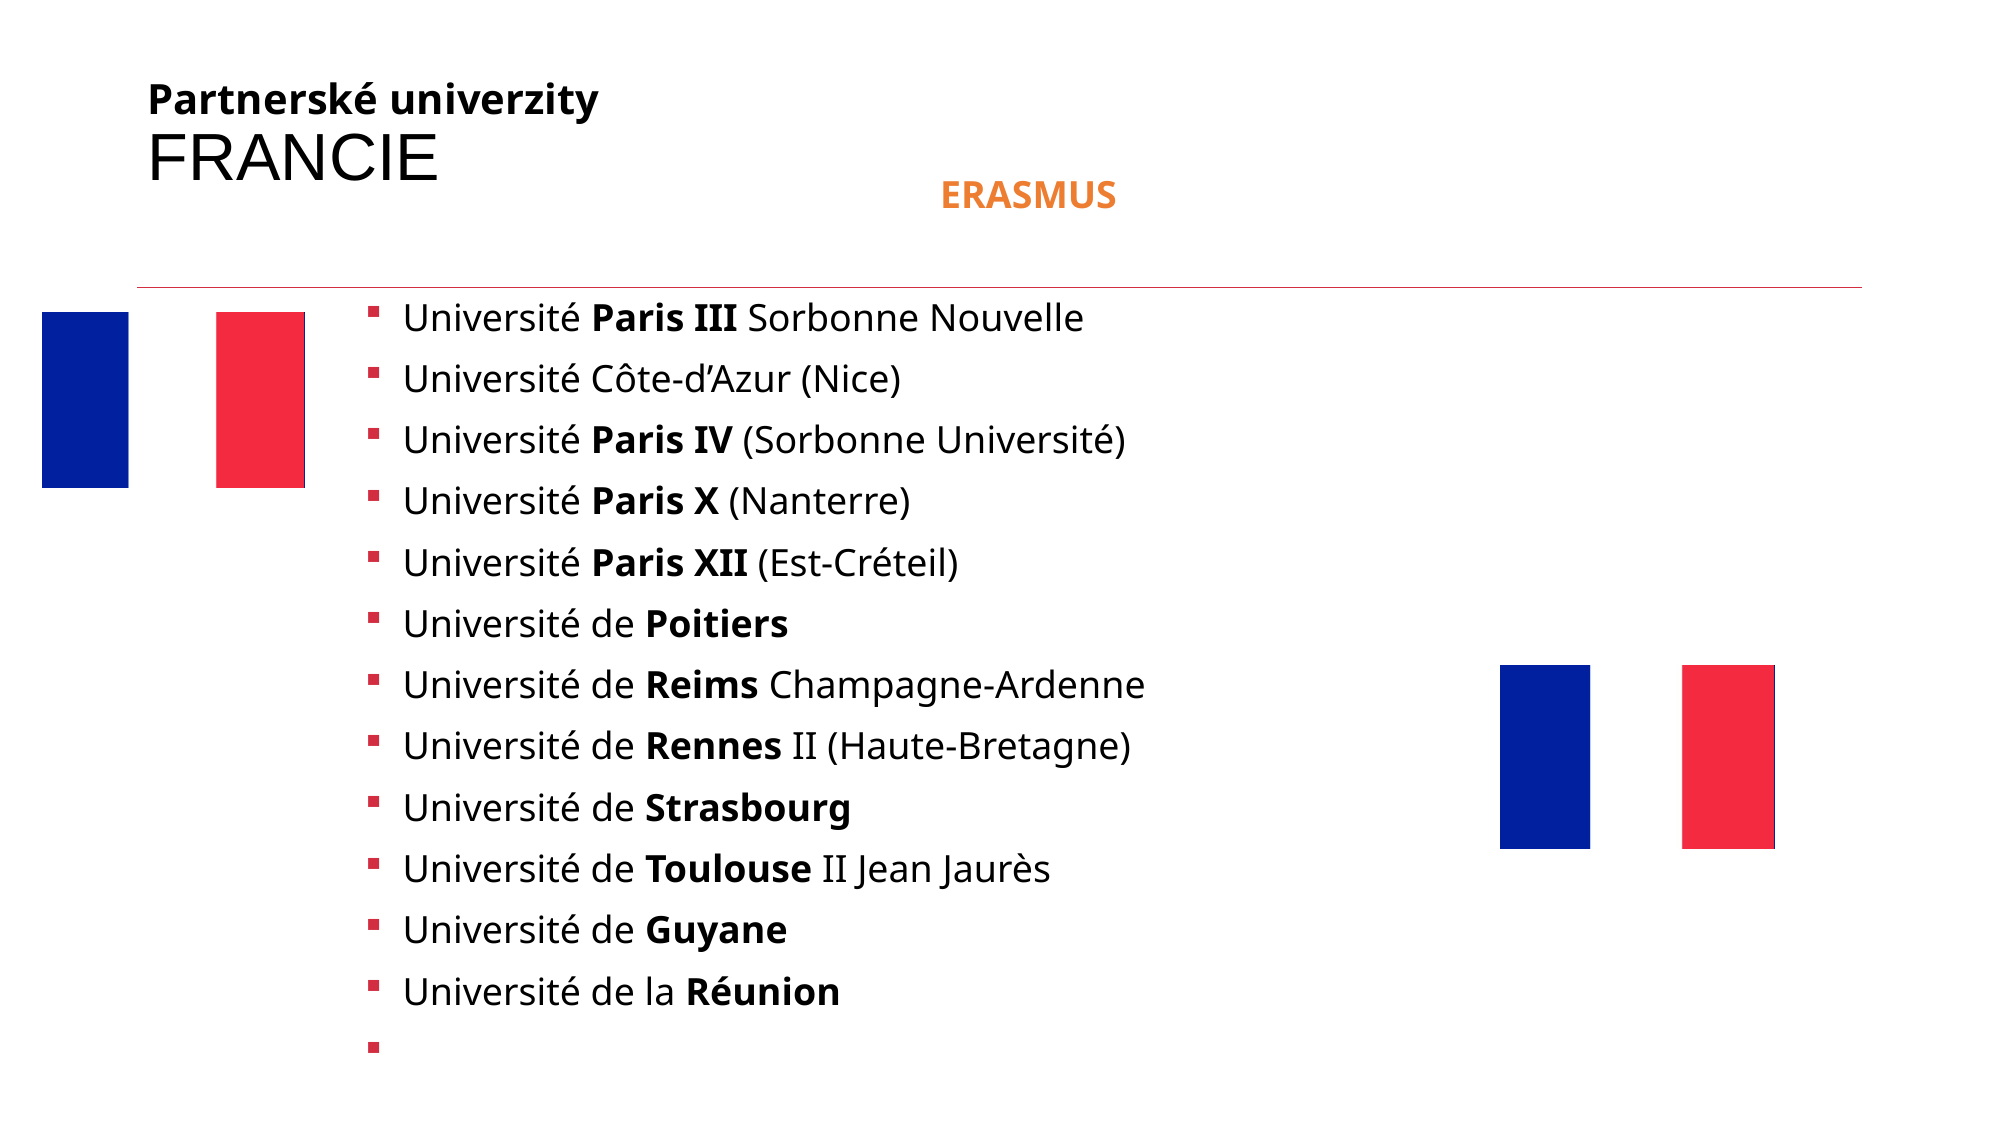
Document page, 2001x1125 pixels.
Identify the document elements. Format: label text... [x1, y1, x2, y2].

title Partnerské univerzity FRANCIE [132, 70, 1408, 284]
picture [42, 312, 305, 488]
picture [1499, 665, 1775, 849]
list ERASMUS Université Paris III Sorbonne Nouvelle Université Côte-d’Azur (Nice) Université Paris IV (Sorbonne Université) Université Paris X (Nanterre) Université Paris XII (Est-Créteil) Université de Poitiers Université de Reims Champagne-Ardenne Université de Rennes II (Haute-Bretagne) Université de Strasbourg Université de Toulouse II Jean Jaurès Université de Guyane Université de la Réunion [350, 168, 1707, 1125]
